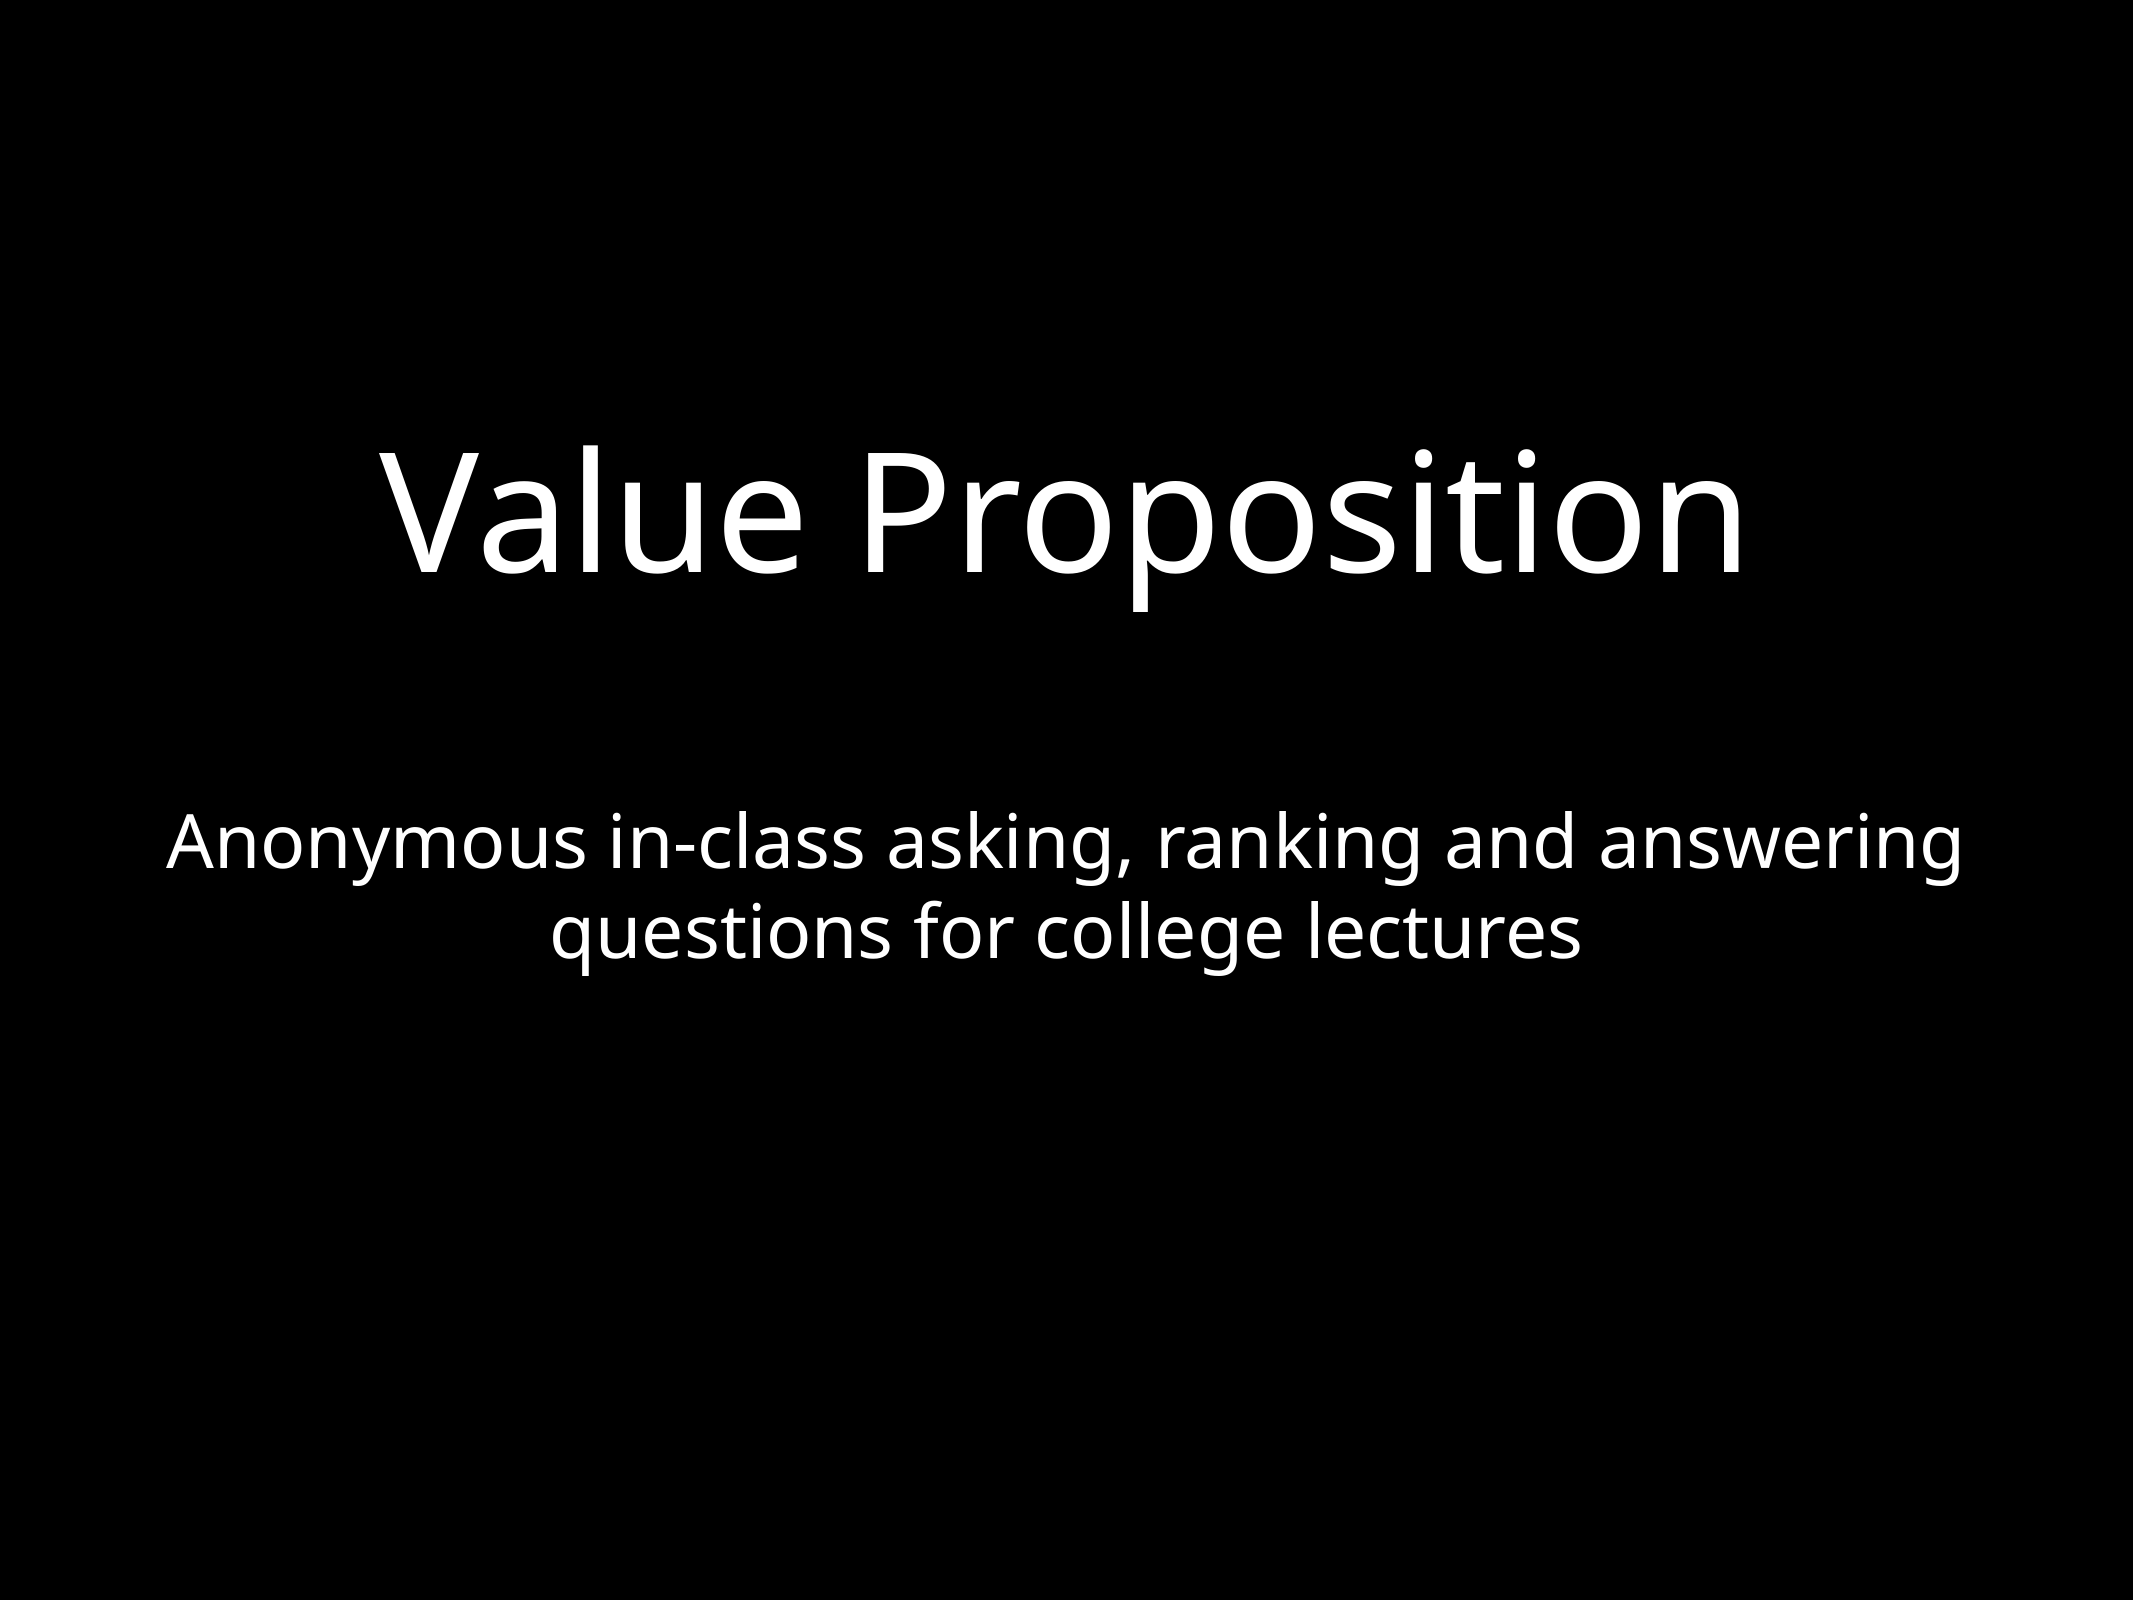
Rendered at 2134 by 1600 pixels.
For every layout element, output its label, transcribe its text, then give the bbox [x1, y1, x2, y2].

title Value Proposition [156, 329, 1978, 684]
text_box Anonymous in-class asking, ranking and answering questions for college lectures [150, 740, 1984, 1026]
